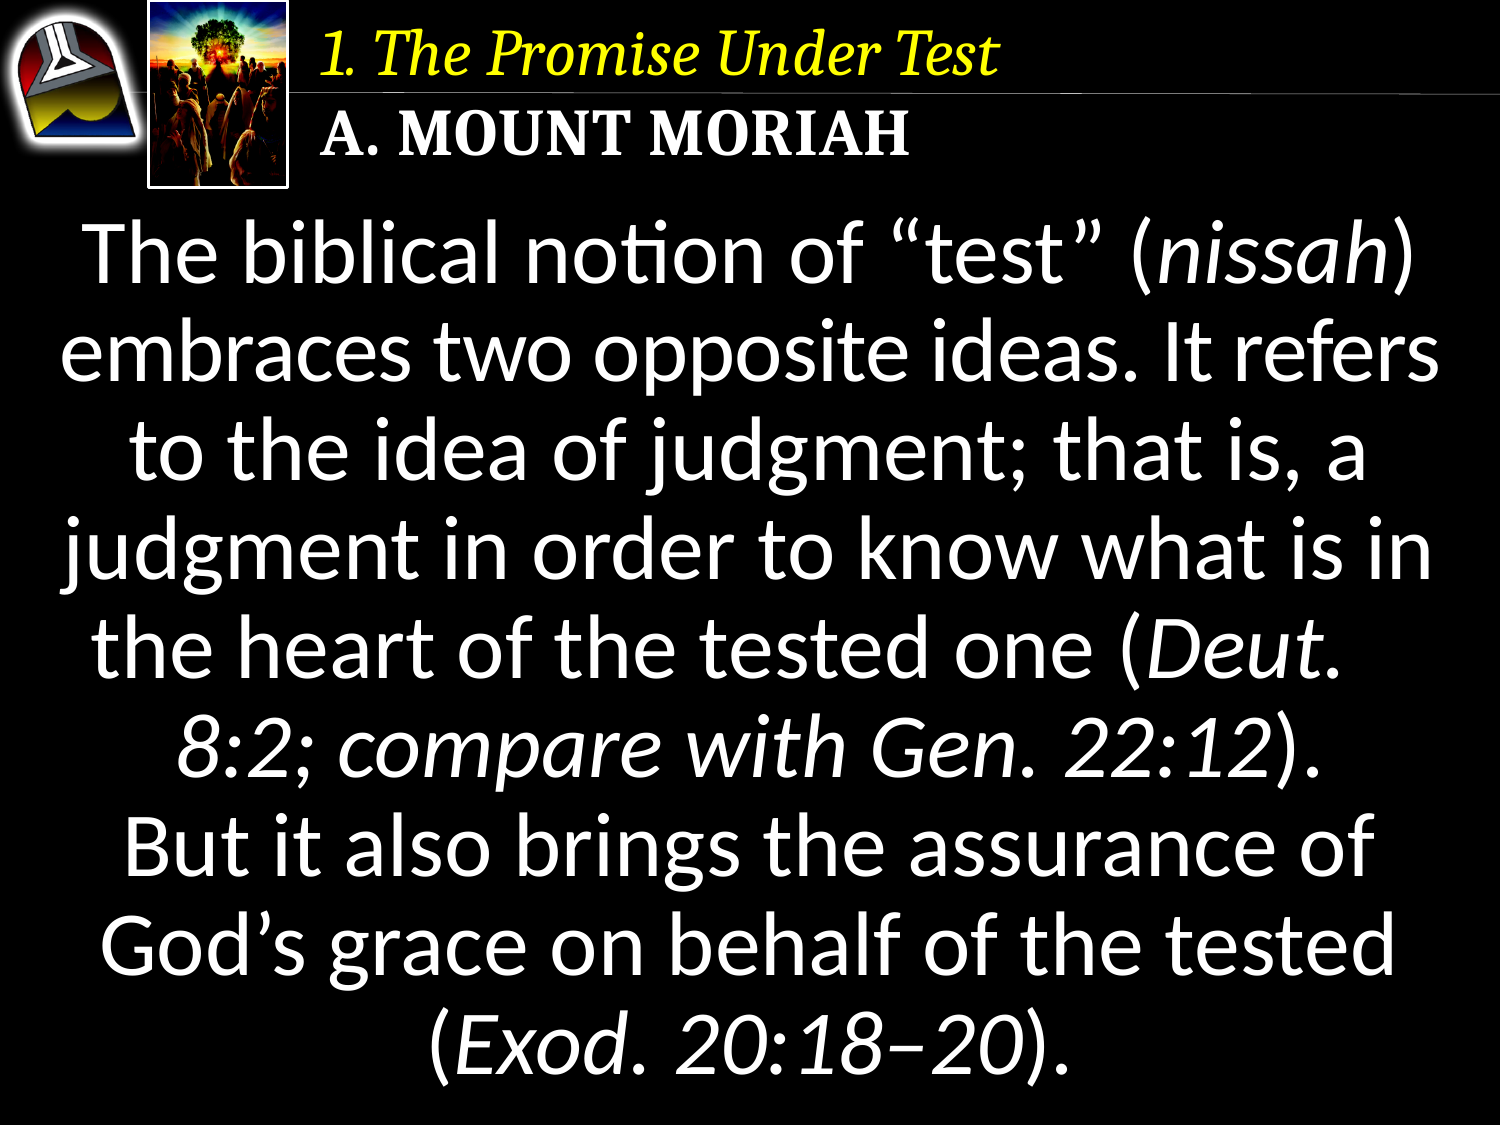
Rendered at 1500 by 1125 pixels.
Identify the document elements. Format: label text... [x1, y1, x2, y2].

picture [0, 0, 147, 159]
picture [150, 2, 286, 186]
text_box The biblical notion of “test” (nissah) embraces two opposite ideas. It refers to the idea of judgment; that is, a judgment in order to know what is in the heart of the tested one (Deut. 8:2; compare with Gen. 22:12). But it also brings the assurance of God’s grace on behalf of the tested (Exod. 20:18–20). [0, 196, 1500, 1102]
text_box 1. The Promise Under Test a. Mount Moriah [288, 1, 1491, 176]
